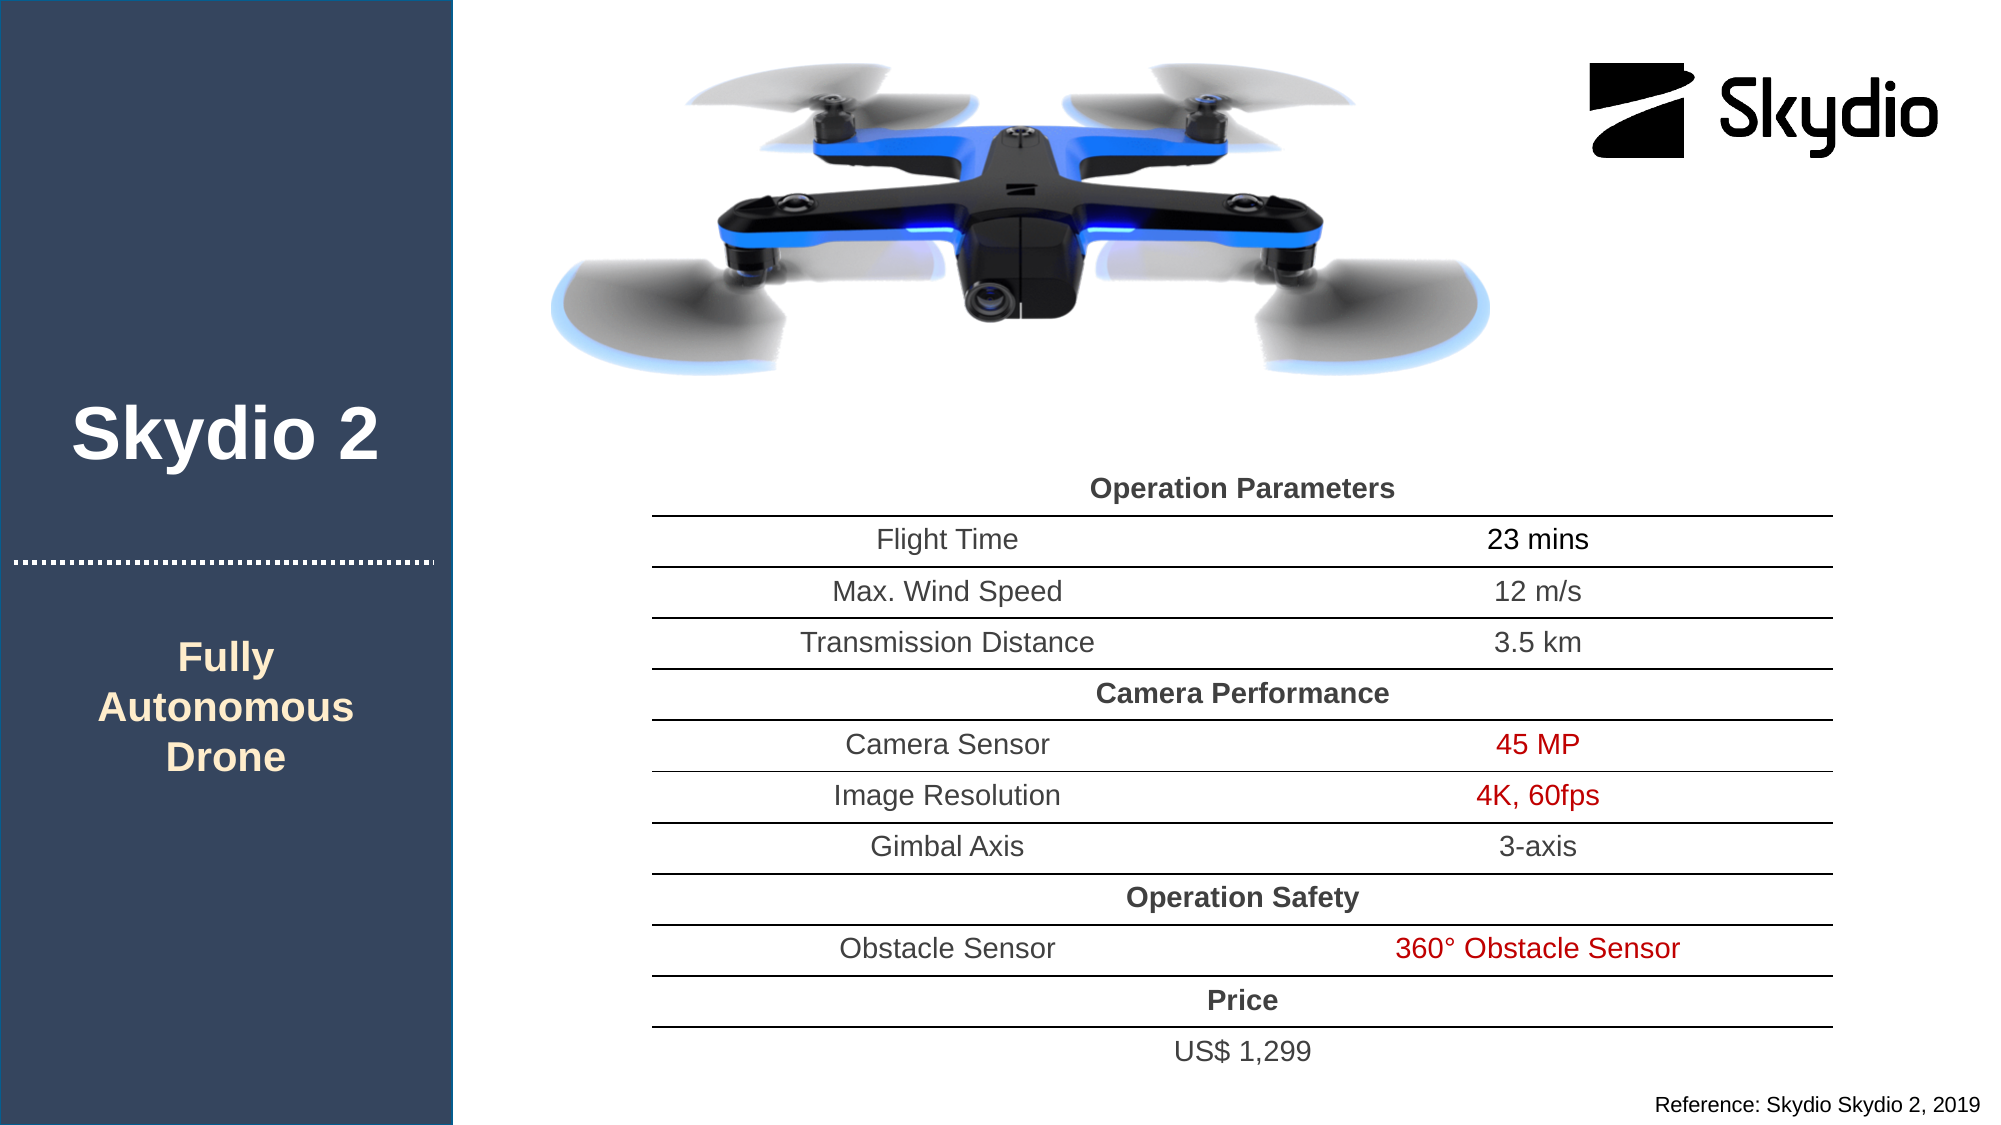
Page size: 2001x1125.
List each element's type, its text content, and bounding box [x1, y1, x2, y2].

text_box Fully Autonomous Drone [31, 622, 421, 788]
text_box [0, 0, 453, 1125]
table_cell 45 MP [1243, 721, 1833, 771]
table_cell Operation Safety [652, 875, 1833, 924]
table_cell 3.5 km [1243, 619, 1833, 668]
table_cell 23 mins [1243, 517, 1833, 566]
table_cell Transmission Distance [652, 619, 1243, 668]
table_cell Camera Performance [652, 670, 1833, 719]
table_cell 3-axis [1243, 824, 1833, 873]
text_box Skydio 2 [31, 376, 421, 482]
table_cell Price [652, 977, 1833, 1026]
table_cell Gimbal Axis [652, 824, 1243, 873]
table_cell Image Resolution [652, 772, 1243, 822]
table_cell US$ 1,299 [652, 1028, 1833, 1078]
table_cell 4K, 60fps [1243, 772, 1833, 822]
table_cell 360° Obstacle Sensor [1243, 926, 1833, 975]
table_cell Flight Time [652, 517, 1243, 566]
text_box Reference: Skydio Skydio 2, 2019 [1640, 1083, 1997, 1125]
table_header Operation Parameters [652, 465, 1833, 515]
picture [551, 63, 1490, 376]
table_cell Camera Sensor [652, 721, 1243, 771]
picture [1589, 63, 1938, 158]
table_cell Max. Wind Speed [652, 568, 1243, 617]
table_cell 12 m/s [1243, 568, 1833, 617]
table_cell Obstacle Sensor [652, 926, 1243, 975]
